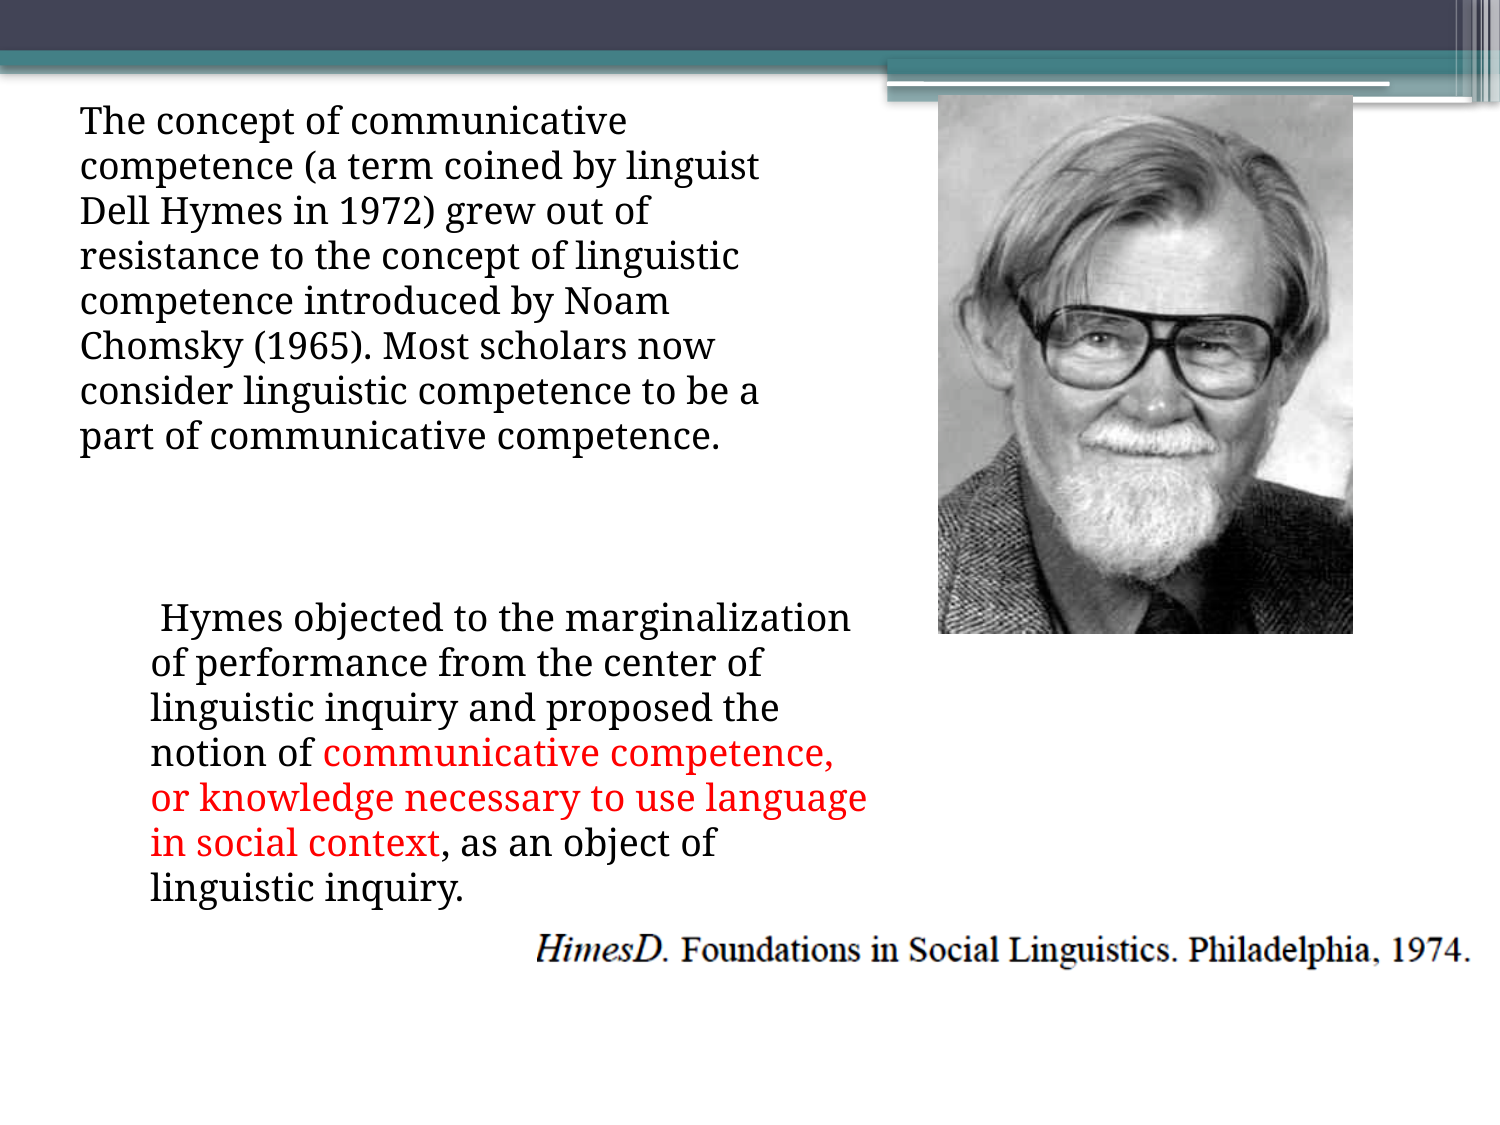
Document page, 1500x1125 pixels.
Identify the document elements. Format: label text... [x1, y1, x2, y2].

text_box The concept of communicative competence (a term coined by linguist Dell Hymes in 1972) grew out of resistance to the concept of linguistic competence introduced by Noam Chomsky (1965). Most scholars now consider linguistic competence to be a part of communicative competence. [64, 89, 815, 510]
picture [537, 928, 1480, 973]
picture [938, 94, 1353, 634]
text_box Hymes objected to the marginalization of performance from the center of linguistic inquiry and proposed the notion of communicative competence, or knowledge necessary to use language in social context, as an object of linguistic inquiry. [135, 586, 886, 916]
